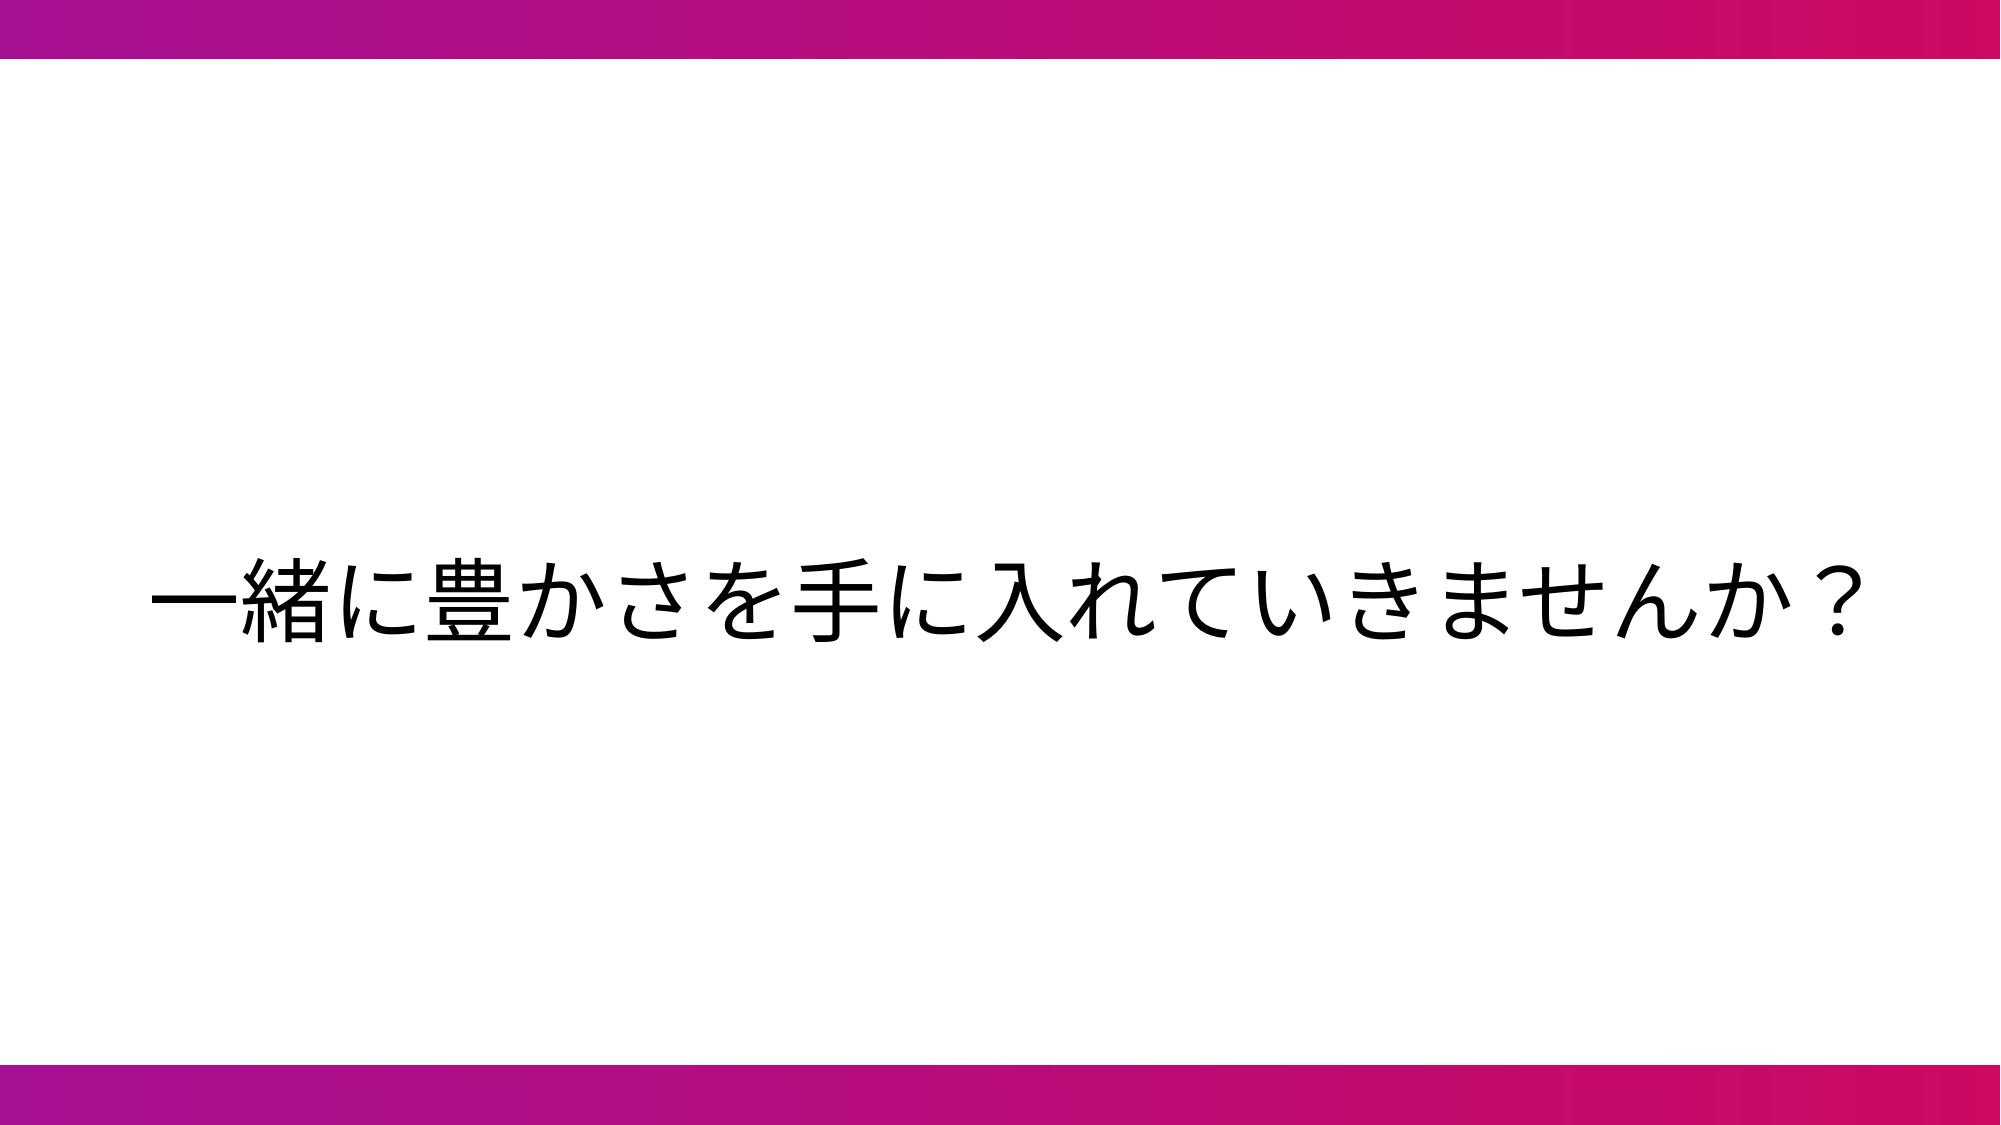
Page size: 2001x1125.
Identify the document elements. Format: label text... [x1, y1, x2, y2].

text_box 一緒に豊かさを手に入れていきませんか？ [134, 481, 1902, 661]
text_box [0, 0, 2000, 59]
text_box [0, 1065, 2000, 1125]
